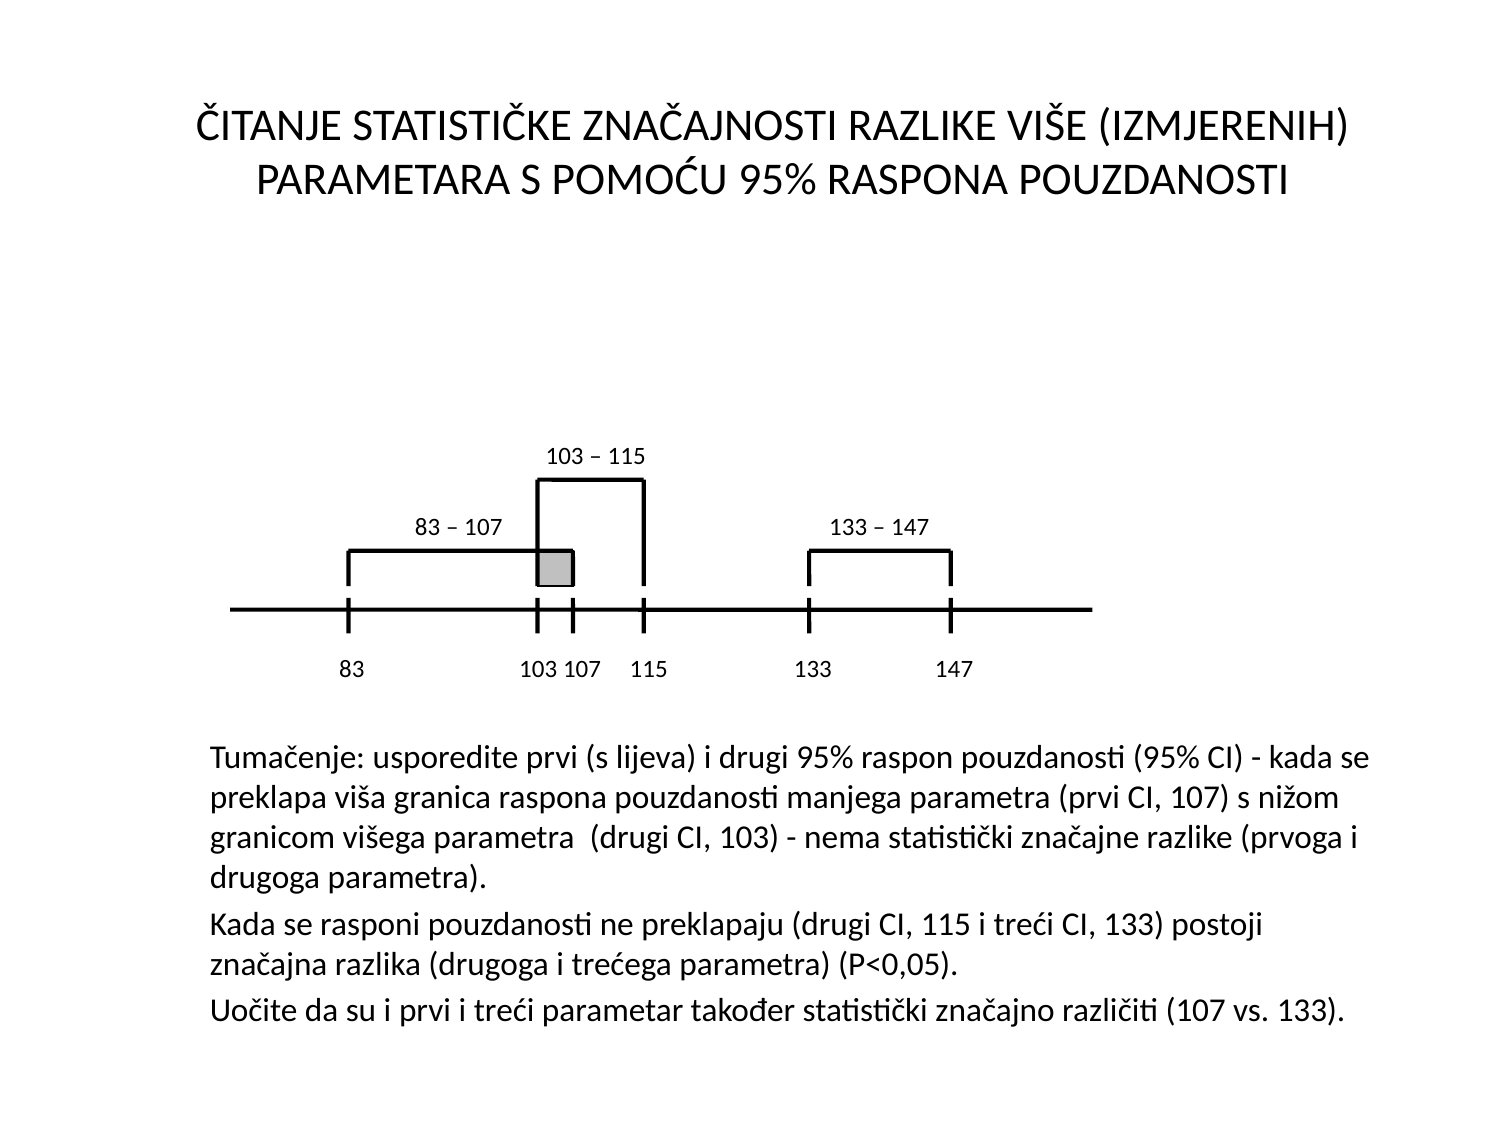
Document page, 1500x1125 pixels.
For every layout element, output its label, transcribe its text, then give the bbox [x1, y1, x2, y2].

text_box 103 – 115 [530, 432, 662, 478]
title ČITANJE STATISTIČKE ZNAČAJNOSTI RAZLIKE VIŠE (IZMJERENIH) PARAMETARA S POMOĆU 95% RASPONA POUZDANOSTI [135, 66, 1411, 232]
text_box [538, 551, 572, 587]
subtitle Tumačenje: usporedite prvi (s lijeva) i drugi 95% raspon pouzdanosti (95% CI) - kada se preklapa viša granica raspona pouzdanosti manjega parametra (prvi CI, 107) s nižom granicom višega parametra (drugi CI, 103) - nema statistički značajne razlike (prvoga i drugoga parametra). Kada se rasponi pouzdanosti ne preklapaju (drugi CI, 115 i treći CI, 133) postoji značajna razlika (drugoga i trećega parametra) (P<0,05). Uočite da su i prvi i treći parametar također statistički značajno različiti (107 vs. 133). [194, 727, 1388, 1035]
text_box 83 – 107 [400, 503, 518, 549]
text_box 133 – 147 [814, 503, 945, 549]
text_box 83 103 107 115 133 147 [312, 645, 1116, 690]
